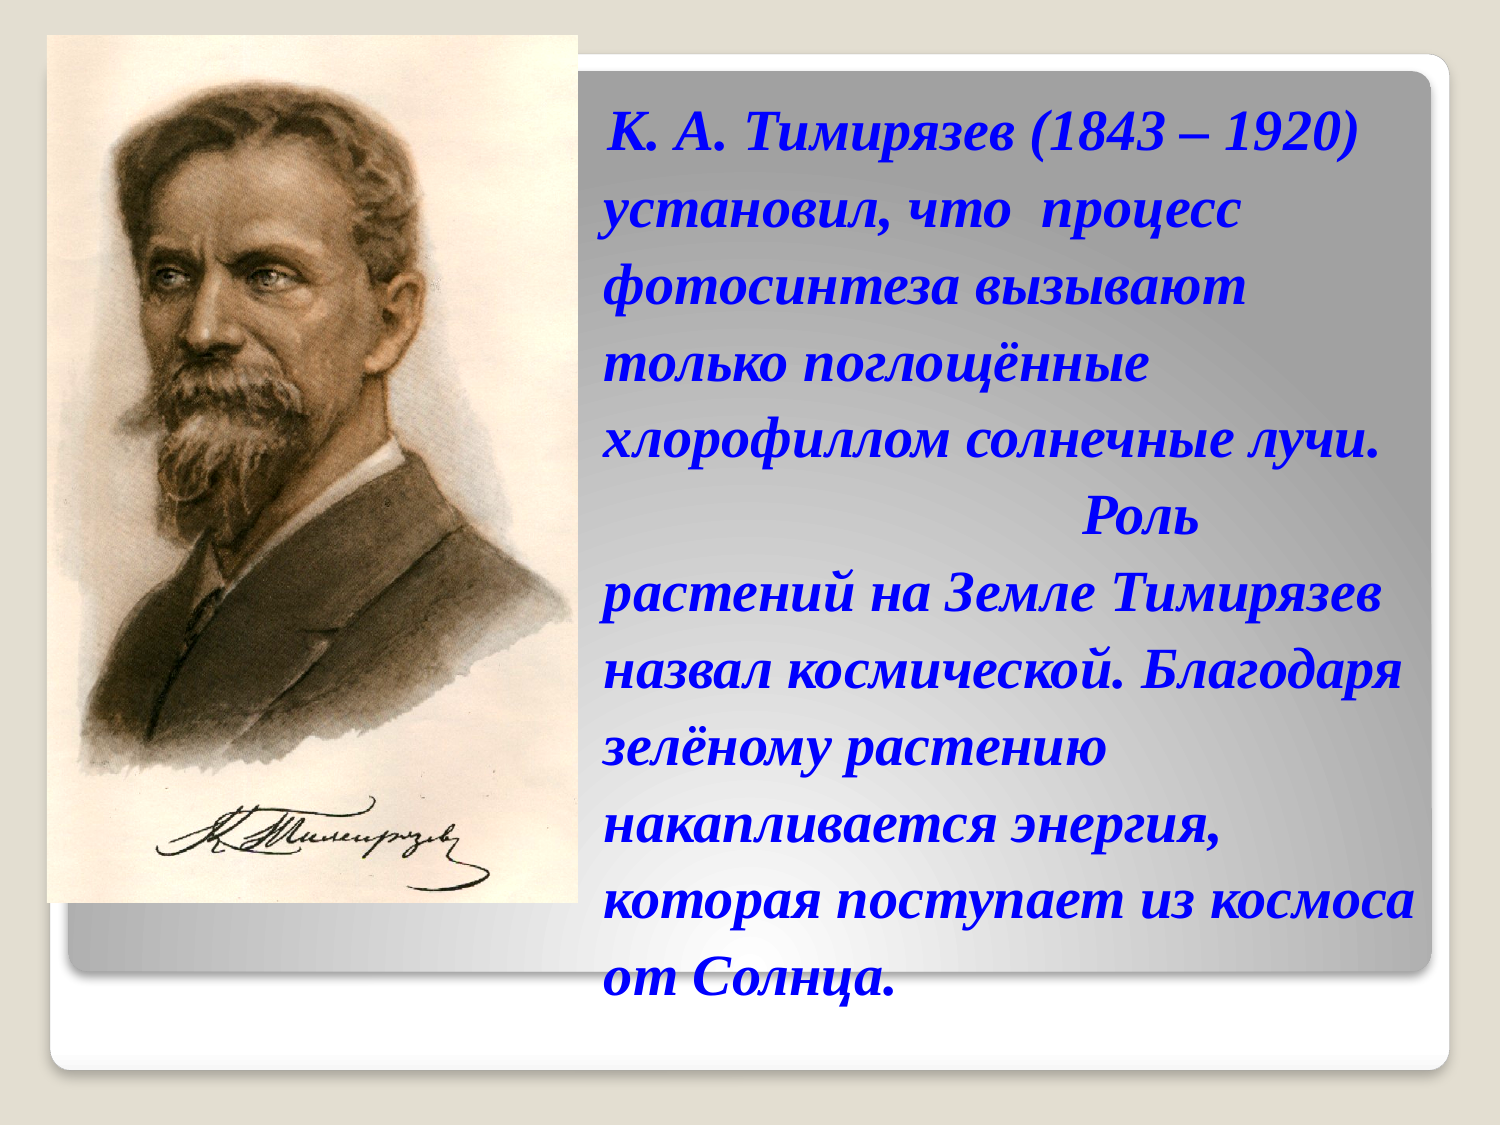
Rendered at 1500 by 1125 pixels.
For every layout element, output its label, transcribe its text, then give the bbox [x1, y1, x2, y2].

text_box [46, 34, 579, 903]
list К. А. Тимирязев (1843 – 1920) установил, что процесс фотосинтеза вызывают только поглощённые хлорофиллом солнечные лучи. Роль растений на Земле Тимирязев назвал космической. Благодаря зелёному растению накапливается энергия, которая поступает из космоса от Солнца. [572, 70, 1454, 1102]
